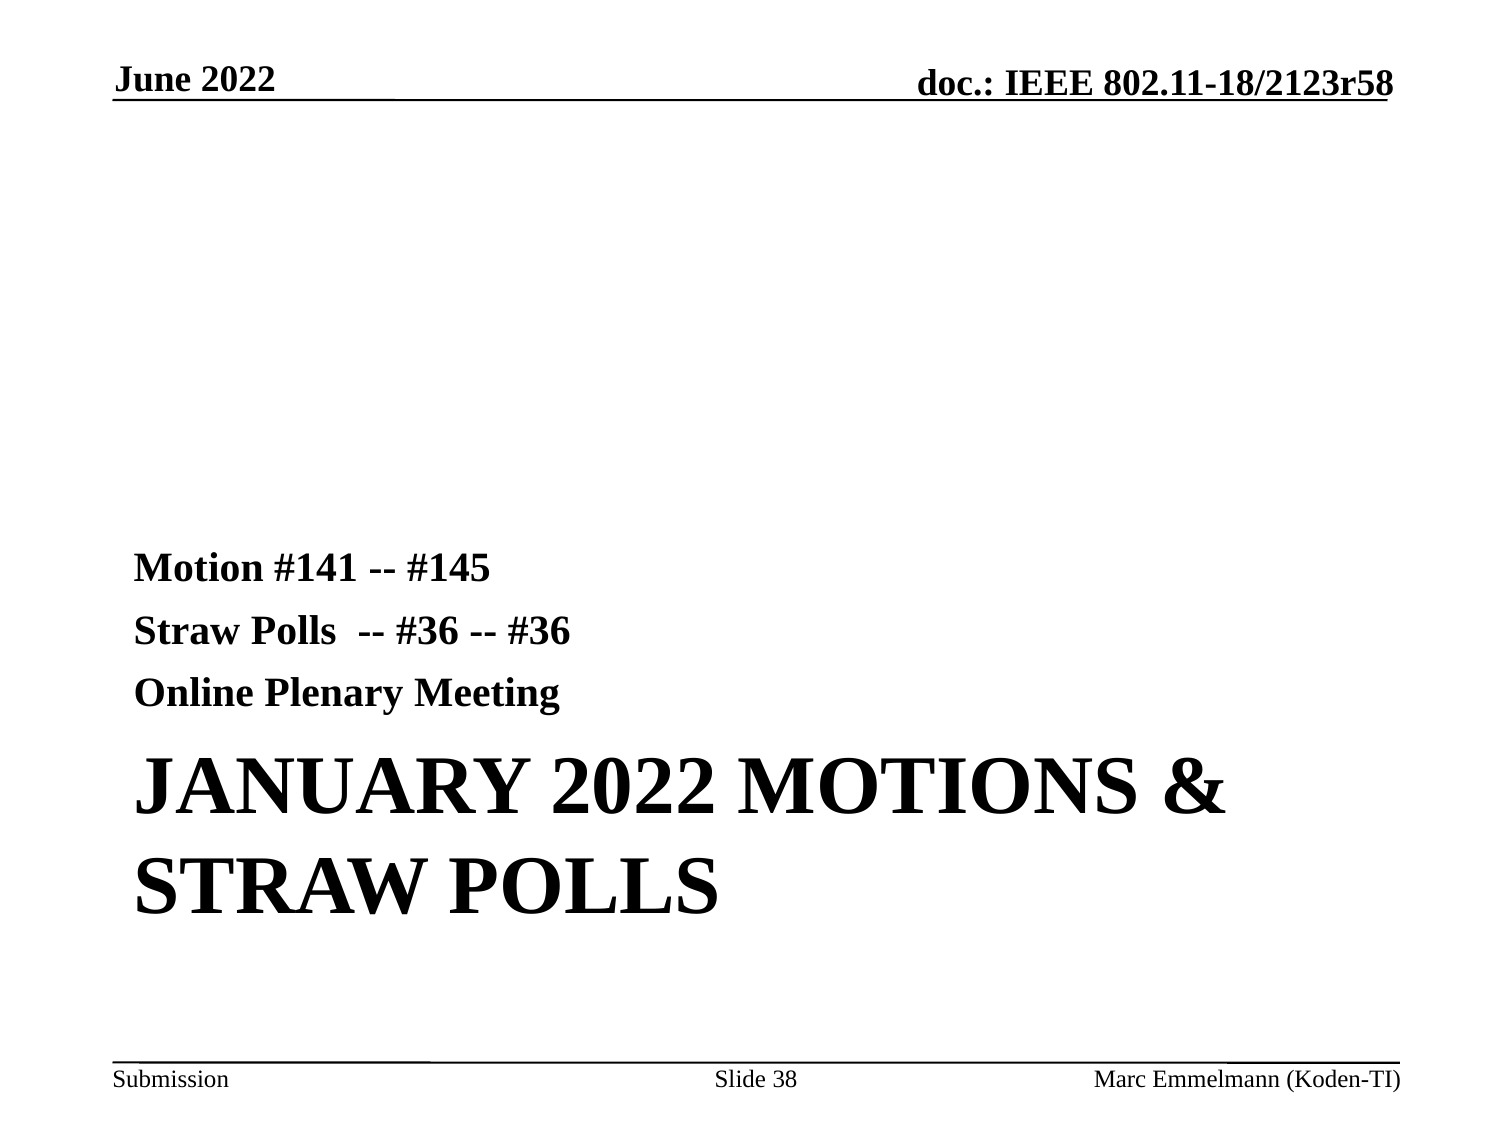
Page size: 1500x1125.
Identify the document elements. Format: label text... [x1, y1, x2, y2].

footer Marc Emmelmann (Koden-TI) [878, 1061, 1402, 1093]
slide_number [114, 54, 423, 100]
slide_number Slide 38 [712, 1061, 800, 1123]
list Motion #141 -- #145 Straw Polls -- #36 -- #36 Online Plenary Meeting [118, 476, 1394, 724]
title January 2022 Motions & Straw Polls [118, 724, 1394, 947]
